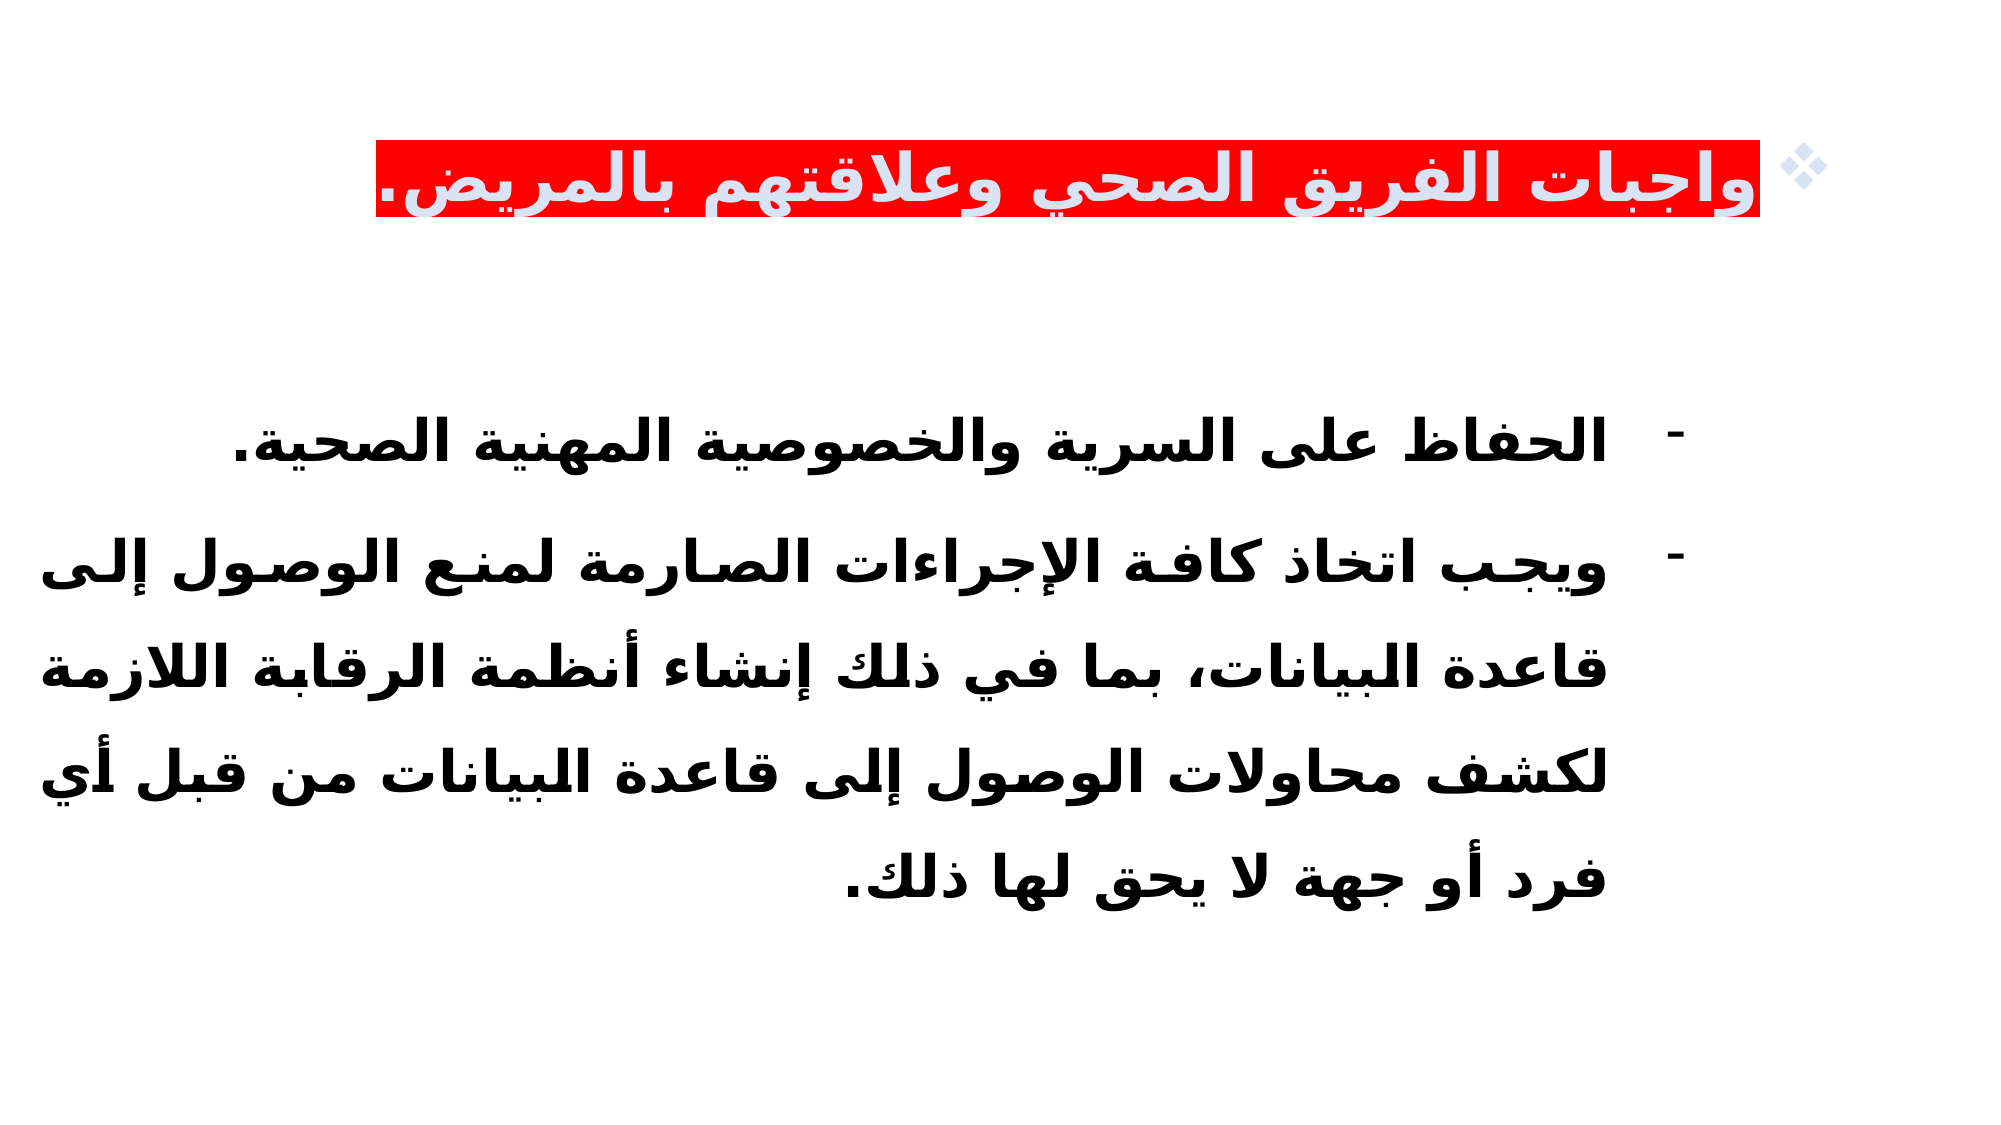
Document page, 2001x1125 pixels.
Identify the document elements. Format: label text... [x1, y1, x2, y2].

text_box واجبات الفريق الصحي وعلاقتهم بالمريض. الحفاظ على السرية والخصوصية المهنية الصحية. ويجب اتخاذ كافة الإجراءات الصارمة لمنع الوصول إلى قاعدة البيانات، بما في ذلك إنشاء أنظمة الرقابة اللازمة لكشف محاولات الوصول إلى قاعدة البيانات من قبل أي فرد أو جهة لا يحق لها ذلك. [24, 87, 1850, 917]
